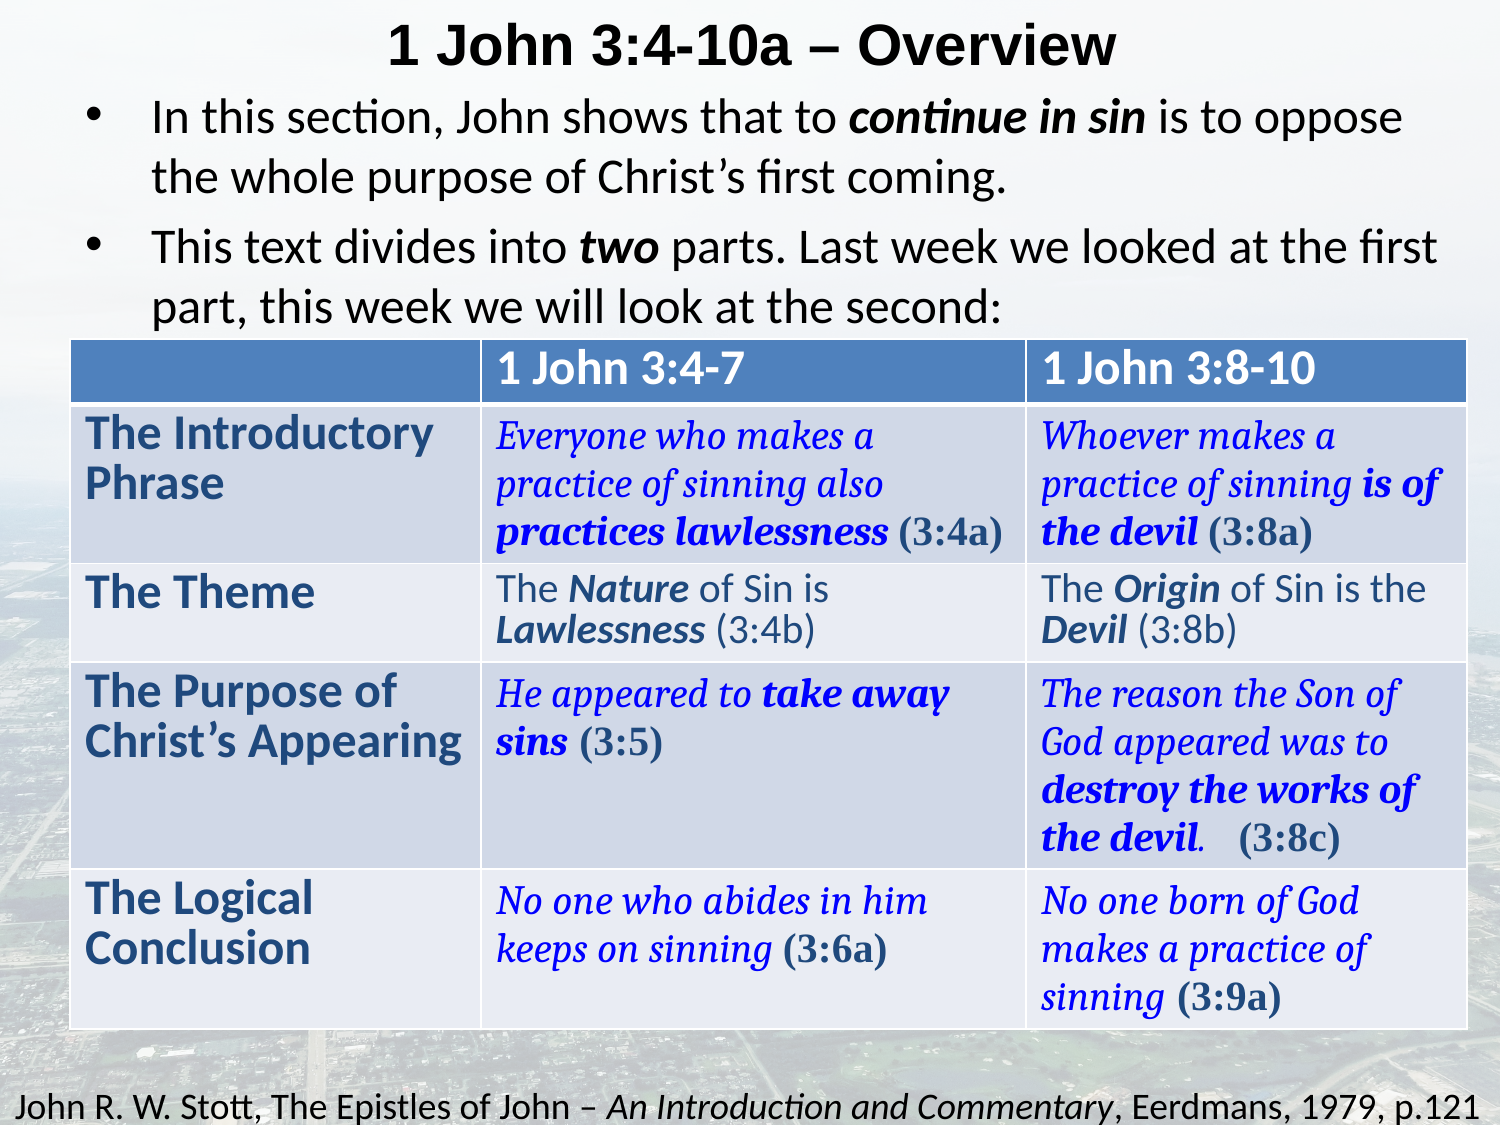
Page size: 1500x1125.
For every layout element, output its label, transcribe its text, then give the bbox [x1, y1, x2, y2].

text_box John R. W. Stott, The Epistles of John – An Introduction and Commentary, Eerdmans, 1979, p.121 [0, 1074, 1500, 1125]
table_cell He appeared to take away sins (3:5) [482, 663, 1025, 868]
table_cell The Theme [71, 564, 480, 661]
table_header 1 John 3:8-10 [1027, 340, 1466, 402]
table_header [71, 340, 480, 402]
table_cell The Logical Conclusion [71, 870, 480, 1028]
table_cell The Purpose of Christ’s Appearing [71, 663, 480, 868]
table_cell Everyone who makes a practice of sinning also practices lawlessness (3:4a) [482, 407, 1025, 563]
table_header 1 John 3:4-7 [482, 340, 1025, 402]
table_cell No one born of God makes a practice of sinning (3:9a) [1027, 870, 1466, 1028]
table_cell The Origin of Sin is the Devil (3:8b) [1027, 564, 1466, 661]
subtitle In this section, John shows that to continue in sin is to oppose the whole purpose of Christ’s first coming. This text divides into two parts. Last week we looked at the first part, this week we will look at the second: [70, 76, 1463, 338]
table_cell Whoever makes a practice of sinning is of the devil (3:8a) [1027, 407, 1466, 563]
table_cell The reason the Son of God appeared was to destroy the works of the devil. (3:8c) [1027, 663, 1466, 868]
table_cell The Introductory Phrase [71, 407, 480, 563]
title 1 John 3:4-10a – Overview [70, 0, 1435, 68]
table_cell No one who abides in him keeps on sinning (3:6a) [482, 870, 1025, 1028]
table_cell The Nature of Sin is Lawlessness (3:4b) [482, 564, 1025, 661]
